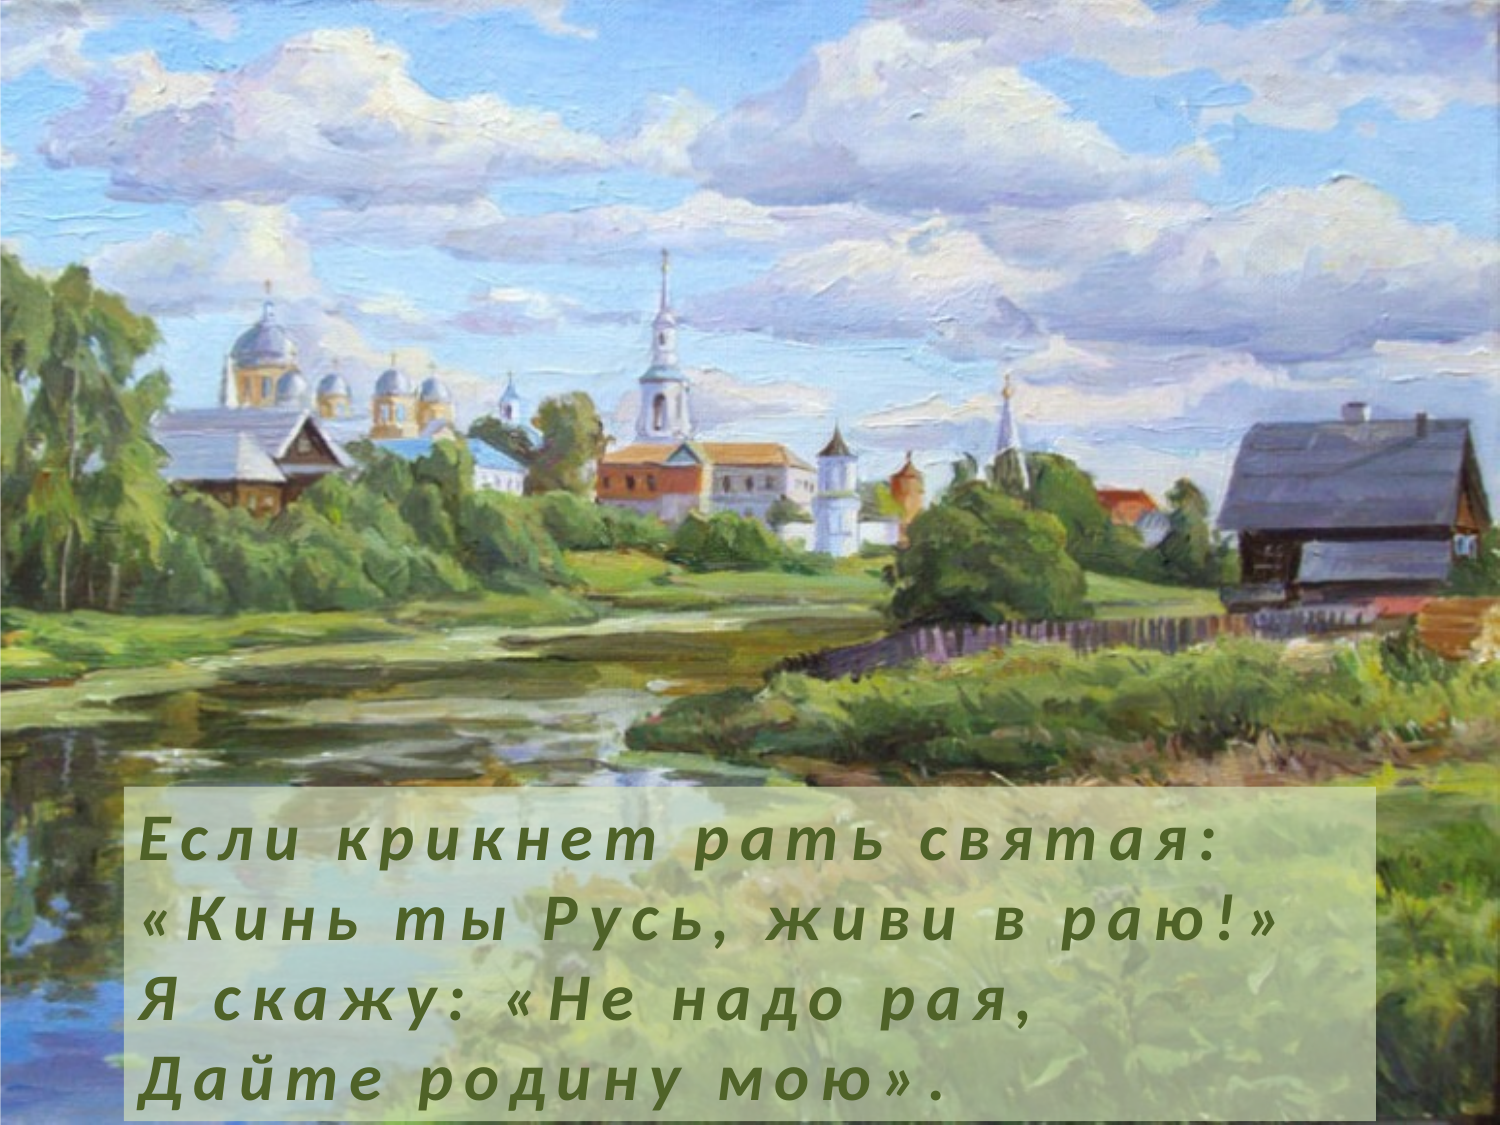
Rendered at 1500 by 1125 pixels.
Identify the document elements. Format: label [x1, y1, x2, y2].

list [0, 0, 1500, 1125]
